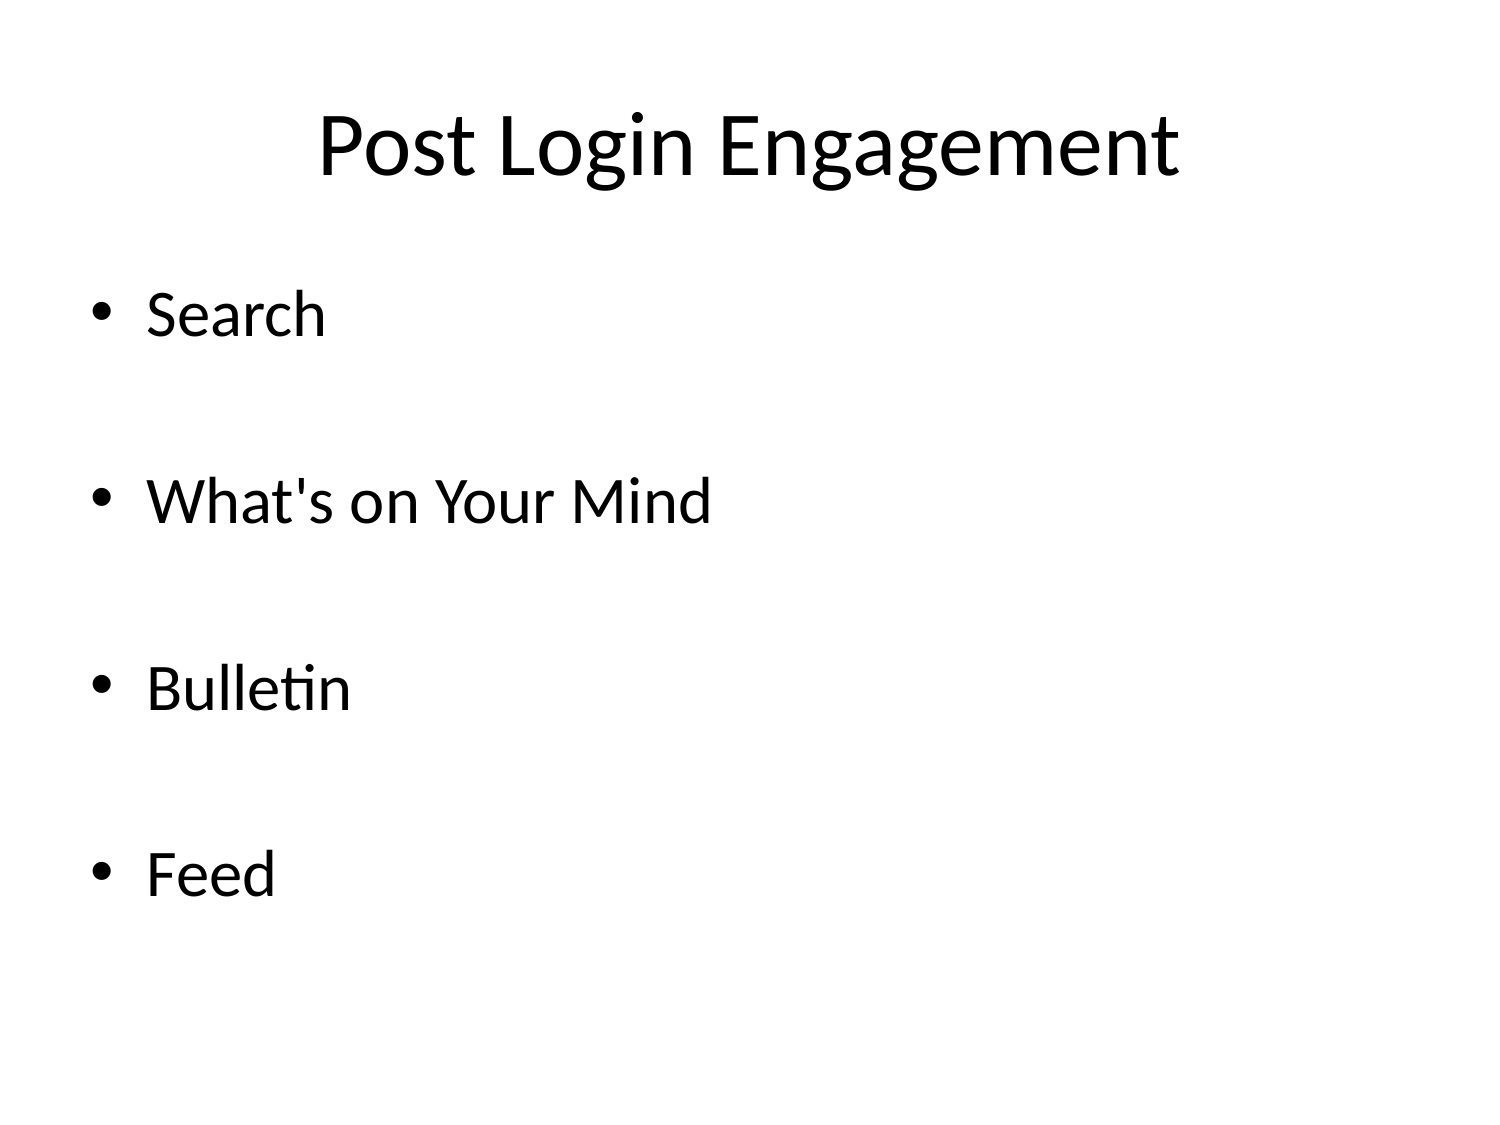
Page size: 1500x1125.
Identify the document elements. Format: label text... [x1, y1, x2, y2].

title Post Login Engagement [75, 45, 1425, 233]
list Search What's on Your Mind Bulletin Feed [75, 262, 1425, 1005]
